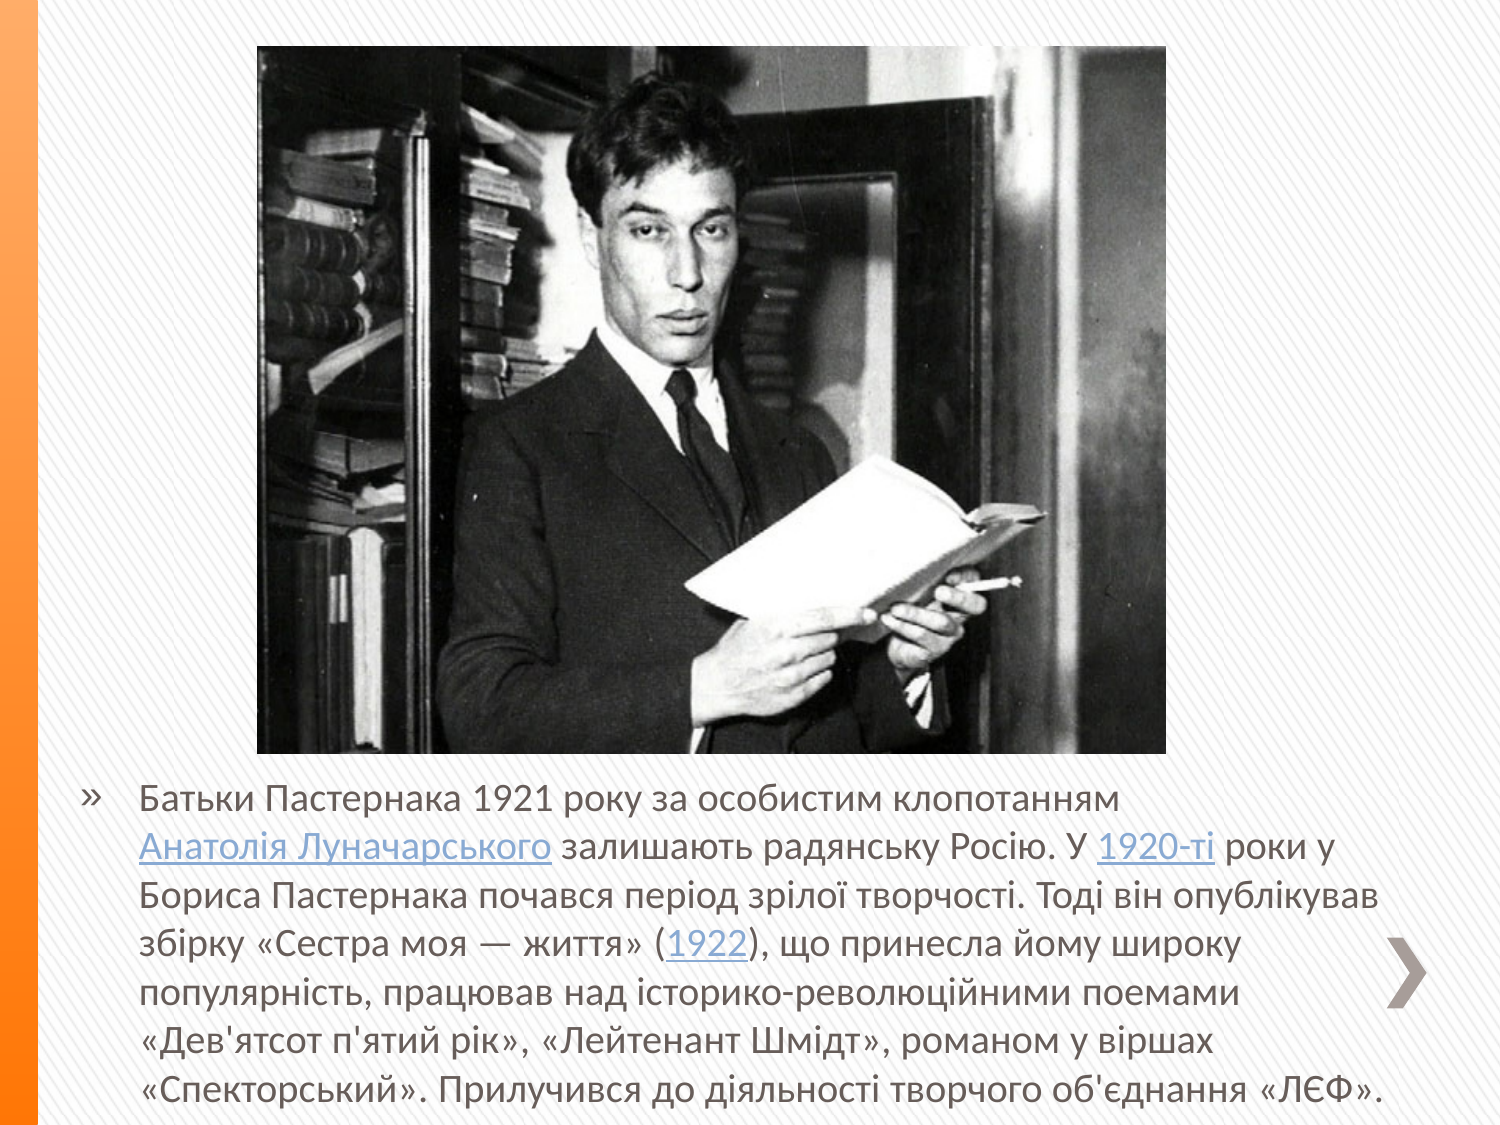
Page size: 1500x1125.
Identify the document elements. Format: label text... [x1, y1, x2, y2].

picture [257, 46, 1166, 754]
list Батьки Пастернака 1921 року за особистим клопотанням Анатолія Луначарського залишають радянську Росію. У 1920-ті роки у Бориса Пастернака почався період зрілої творчості. Тоді він опублікував збірку «Сестра моя — життя» (1922), що принесла йому широку популярність, працював над історико-революційними поемами «Дев'ятсот п'ятий рік», «Лейтенант Шмідт», романом у віршах «Спекторський». Прилучився до діяльності творчого об'єднання «ЛЄФ». [64, 763, 1408, 1125]
